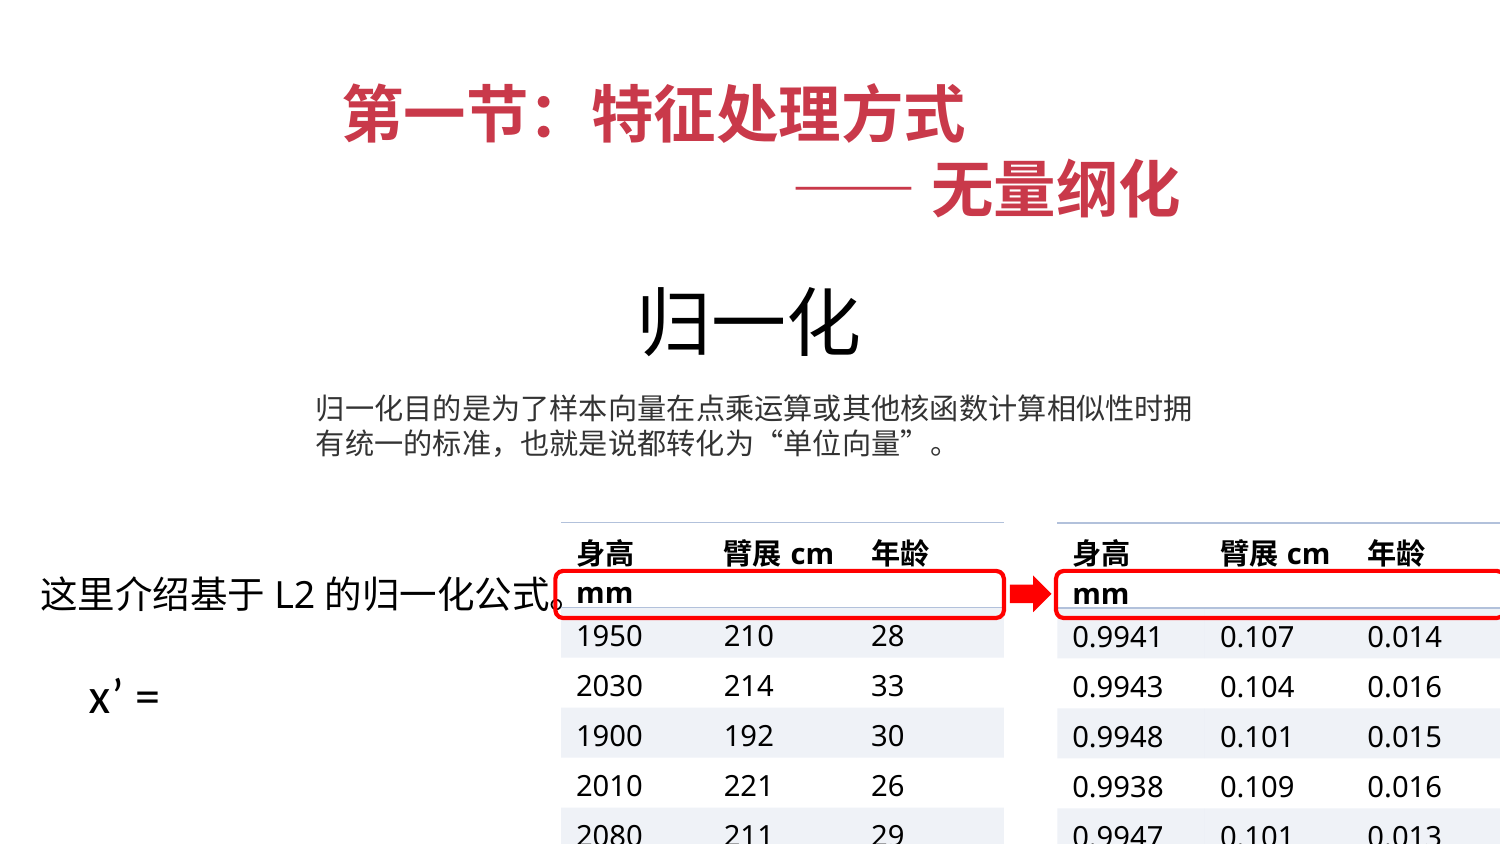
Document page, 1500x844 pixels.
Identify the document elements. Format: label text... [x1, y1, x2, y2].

table_cell 28 [856, 614, 1004, 658]
table_cell 0.9943 [1057, 658, 1205, 708]
table_cell 1950 [561, 618, 709, 658]
table_header 臂展cm [1205, 524, 1353, 570]
table_cell 0.104 [1205, 658, 1353, 708]
table_cell 0.107 [1205, 619, 1353, 658]
table_cell 0.015 [1353, 708, 1500, 758]
table_cell 0.101 [1205, 708, 1353, 758]
table_header 身高mm [1057, 524, 1205, 573]
table_cell 0.101 [1205, 808, 1353, 844]
table_cell 0.016 [1353, 758, 1500, 808]
table_cell 0.9948 [1057, 708, 1205, 758]
table_cell 26 [856, 758, 1004, 808]
text_box [555, 570, 1004, 619]
table_cell 0.013 [1353, 808, 1500, 844]
table_header 年龄 [856, 523, 1004, 575]
table_header 年龄 [1353, 524, 1500, 571]
text_box [1056, 570, 1500, 619]
table_cell 1900 [561, 708, 709, 758]
text_box 归一化 [621, 268, 877, 373]
table_cell 0.014 [1353, 618, 1500, 658]
table_cell 2080 [561, 808, 709, 844]
table_cell 2030 [561, 658, 709, 708]
table_cell 0.9941 [1057, 616, 1205, 658]
table_cell 221 [709, 758, 856, 808]
table_cell 29 [856, 808, 1004, 844]
table_cell 30 [856, 708, 1004, 758]
table_header 臂展cm [709, 523, 856, 570]
table_cell 214 [709, 658, 856, 708]
table_cell 0.9938 [1057, 758, 1205, 808]
table_cell 210 [709, 619, 856, 658]
table_cell 192 [709, 708, 856, 758]
table_cell 0.016 [1353, 658, 1500, 708]
table_cell 211 [709, 808, 856, 844]
table_header 身高mm [561, 523, 709, 571]
text_box 第一节：特征处理方式 ——无量纲化 [326, 67, 1197, 233]
table_cell 0.9947 [1057, 808, 1205, 844]
table_cell 33 [856, 658, 1004, 708]
table_cell 2010 [561, 758, 709, 808]
text_box [1009, 575, 1052, 613]
text_box 这里介绍基于L2的归一化公式。 [25, 563, 561, 623]
text_box 归一化目的是为了样本向量在点乘运算或其他核函数计算相似性时拥有统一的标准，也就是说都转化为“单位向量”。 [301, 383, 1223, 468]
table_cell 0.109 [1205, 758, 1353, 808]
